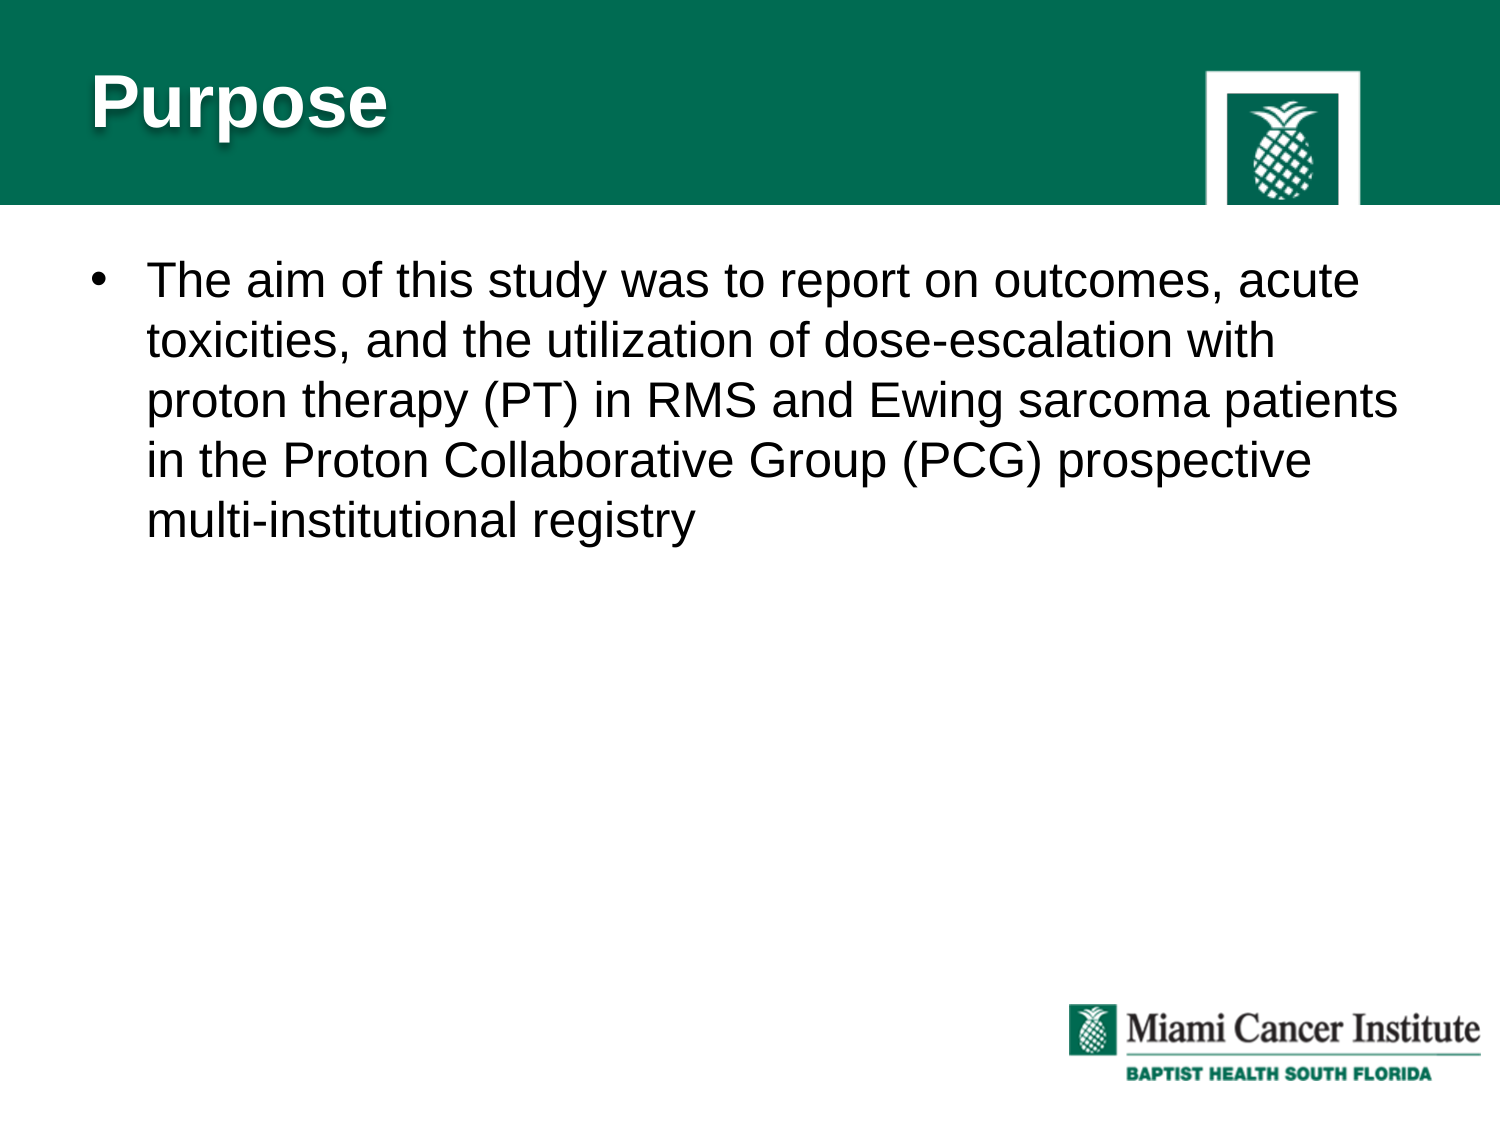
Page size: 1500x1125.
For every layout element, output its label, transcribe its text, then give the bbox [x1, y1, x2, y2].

title Purpose [75, 23, 1425, 172]
list The aim of this study was to report on outcomes, acute toxicities, and the utilization of dose-escalation with proton therapy (PT) in RMS and Ewing sarcoma patients in the Proton Collaborative Group (PCG) prospective multi-institutional registry [75, 240, 1425, 1005]
picture [1069, 1004, 1481, 1082]
